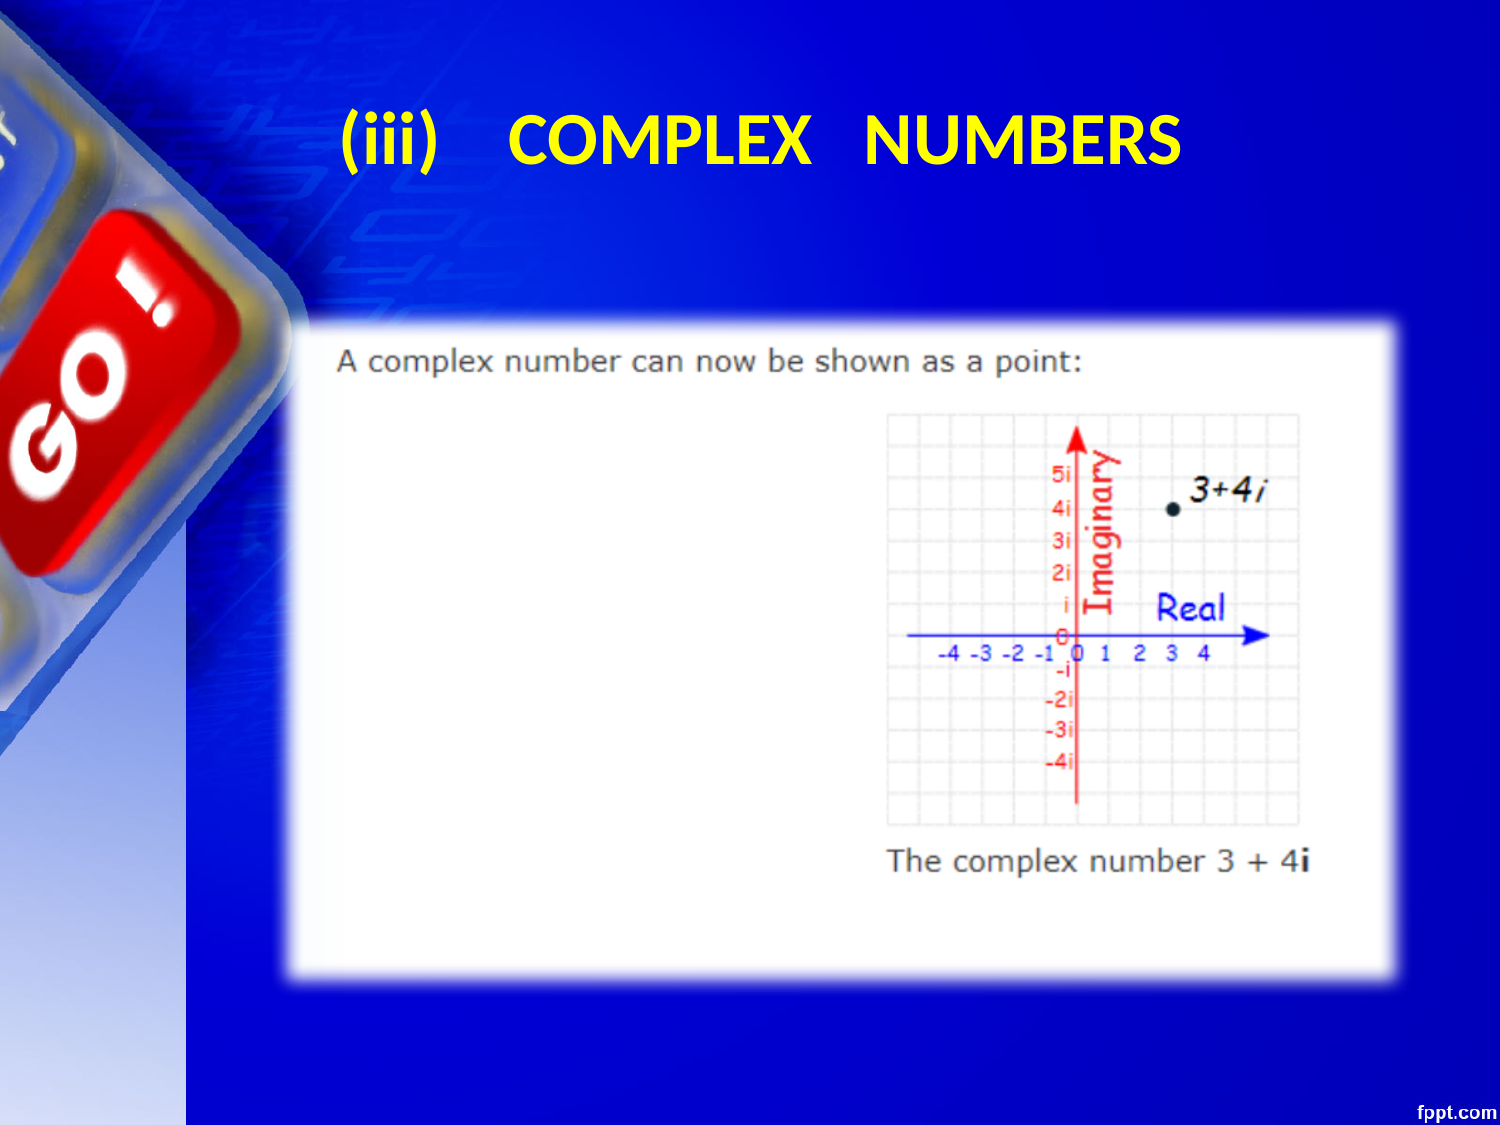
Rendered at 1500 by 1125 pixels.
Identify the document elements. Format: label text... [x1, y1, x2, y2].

picture [0, 0, 1500, 1125]
title (iii) COMPLEX NUMBERS [93, 70, 1430, 200]
